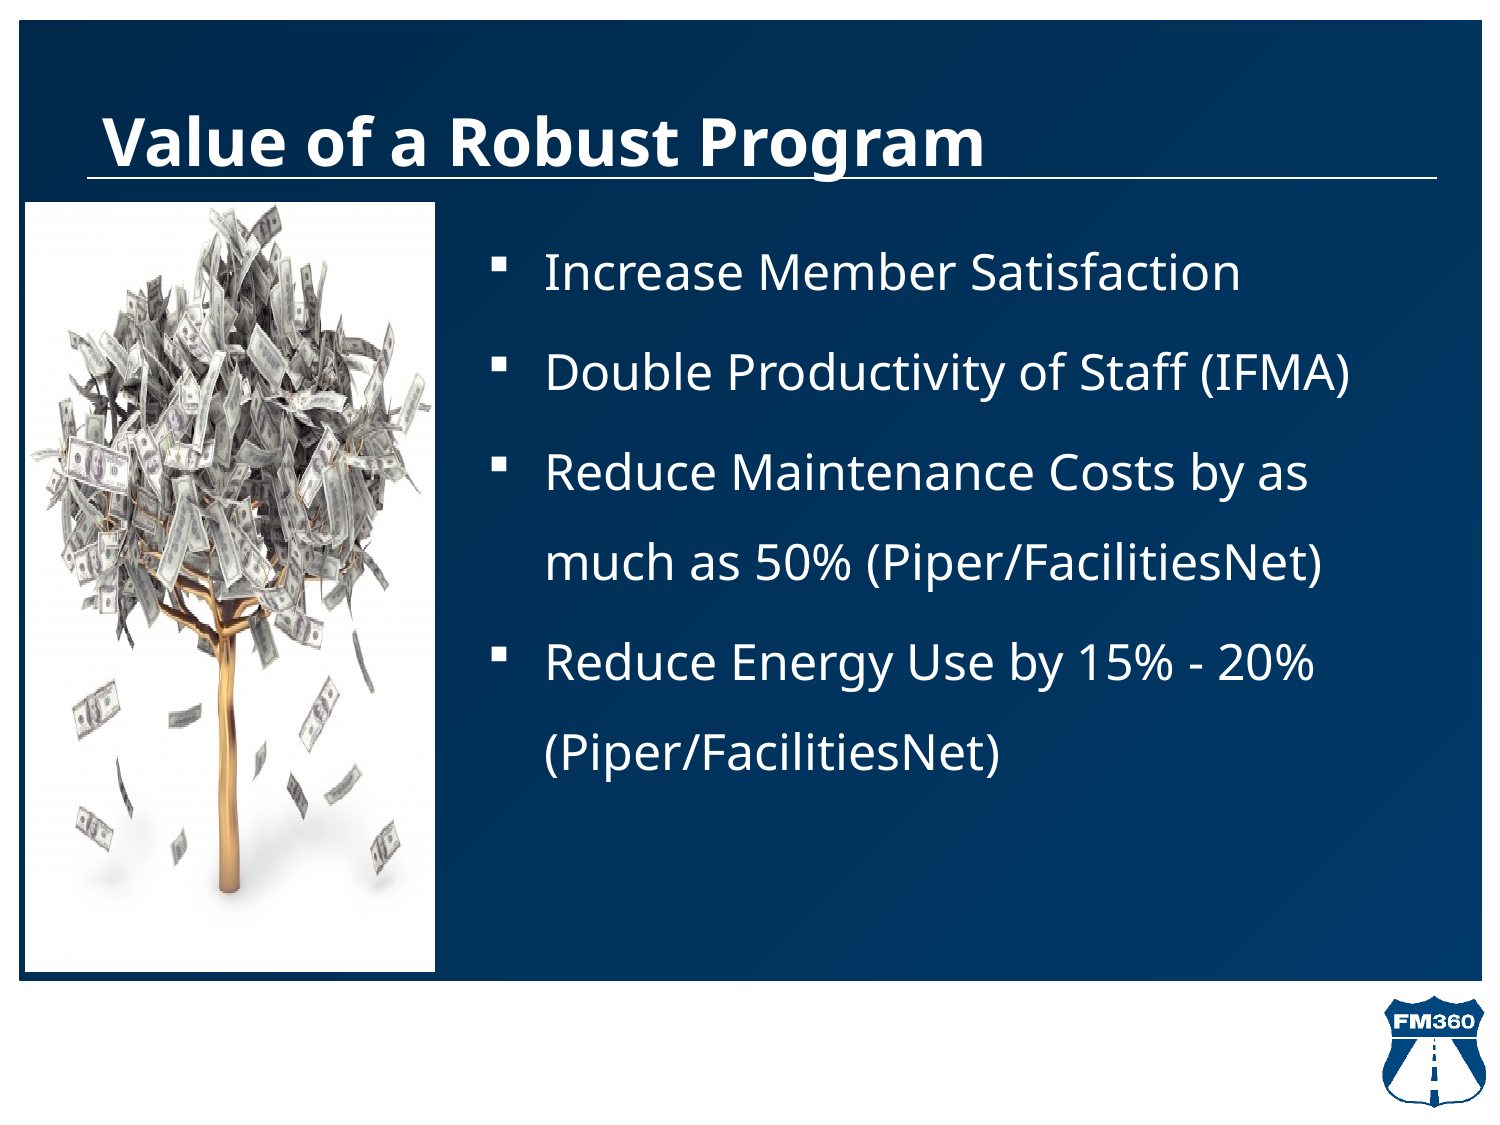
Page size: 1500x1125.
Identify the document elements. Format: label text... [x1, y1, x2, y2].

picture [1380, 993, 1488, 1110]
list Increase Member Satisfaction Double Productivity of Staff (IFMA) Reduce Maintenance Costs by as much as 50% (Piper/FacilitiesNet) Reduce Energy Use by 15% - 20% (Piper/FacilitiesNet) [472, 202, 1463, 973]
title Value of a Robust Program [87, 44, 1456, 188]
picture [25, 202, 436, 973]
